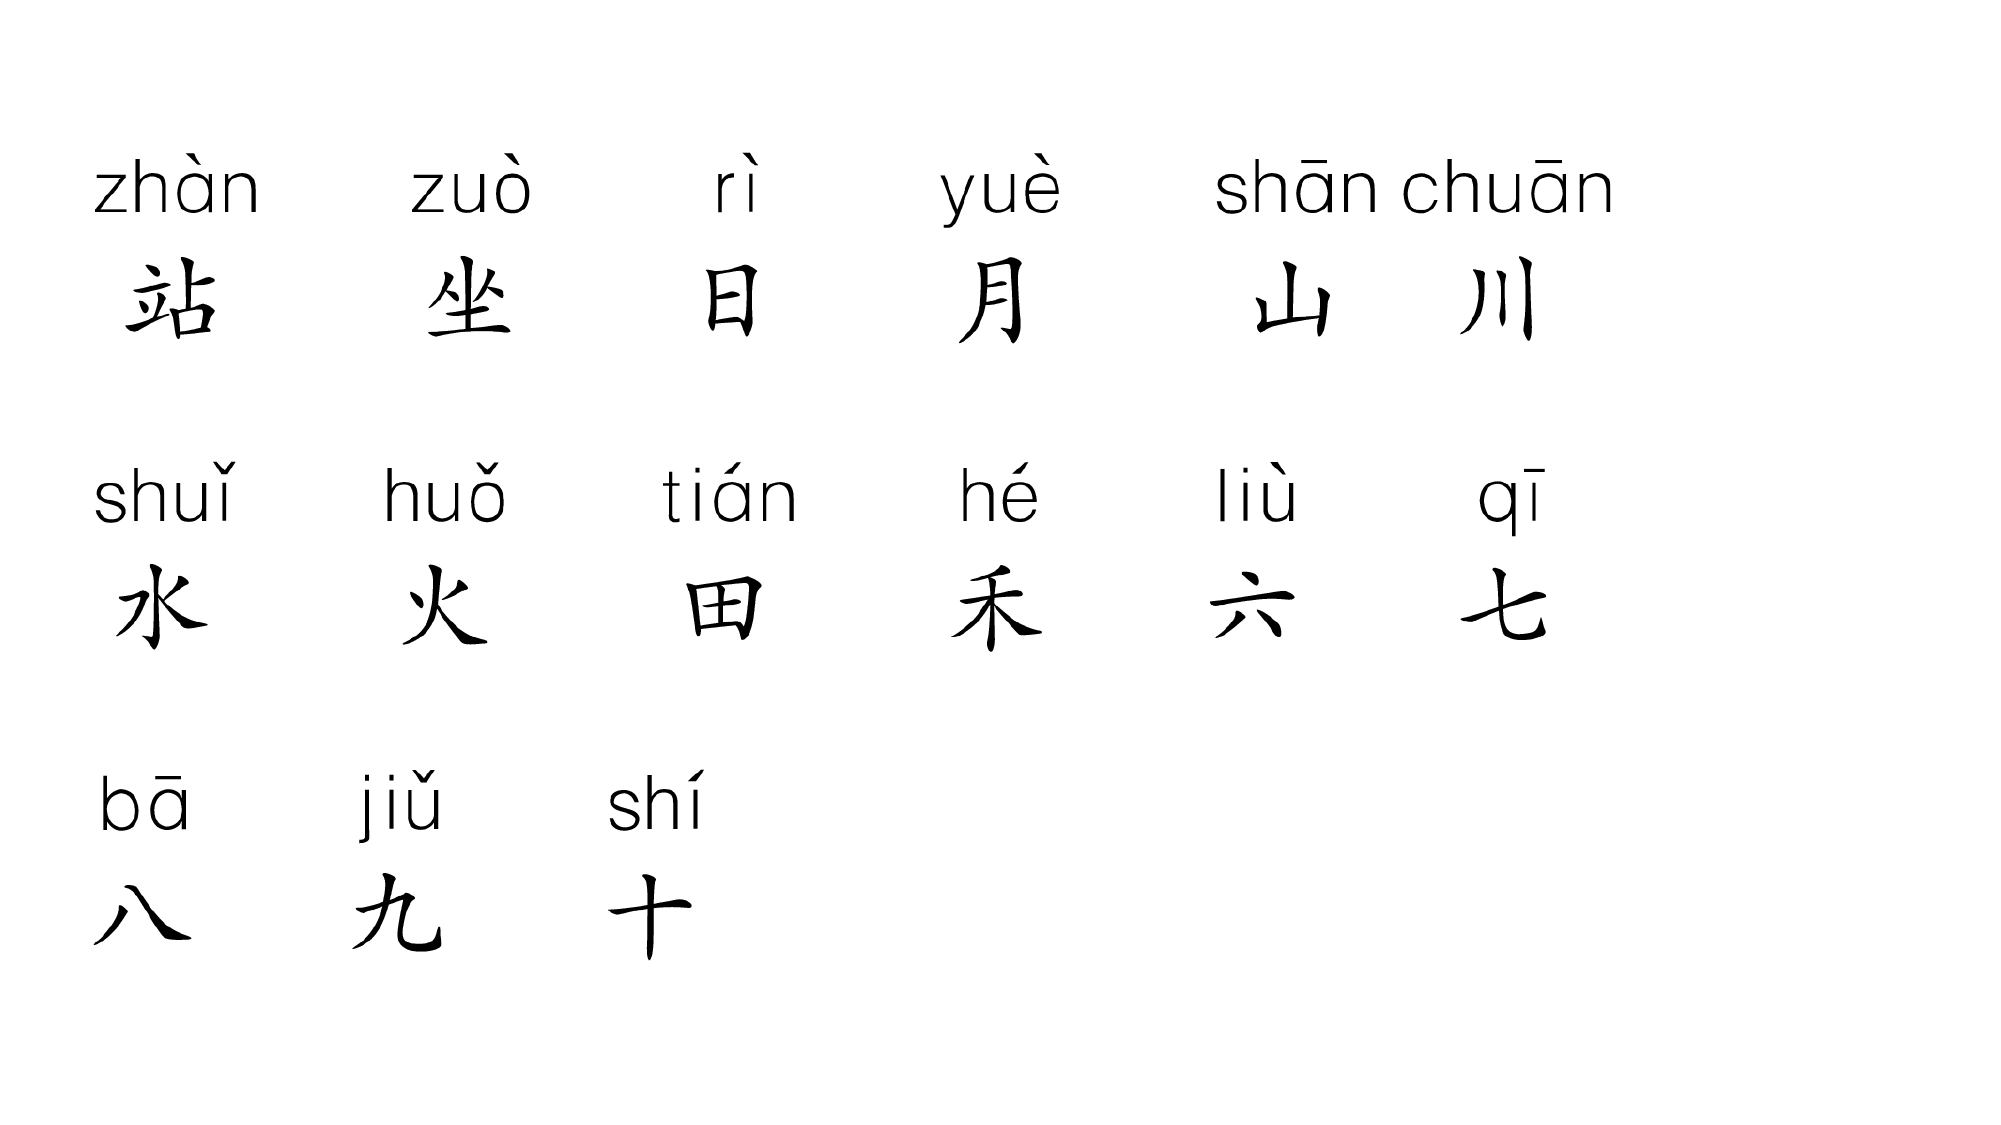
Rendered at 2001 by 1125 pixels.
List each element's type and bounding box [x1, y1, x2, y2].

picture [88, 118, 1979, 972]
